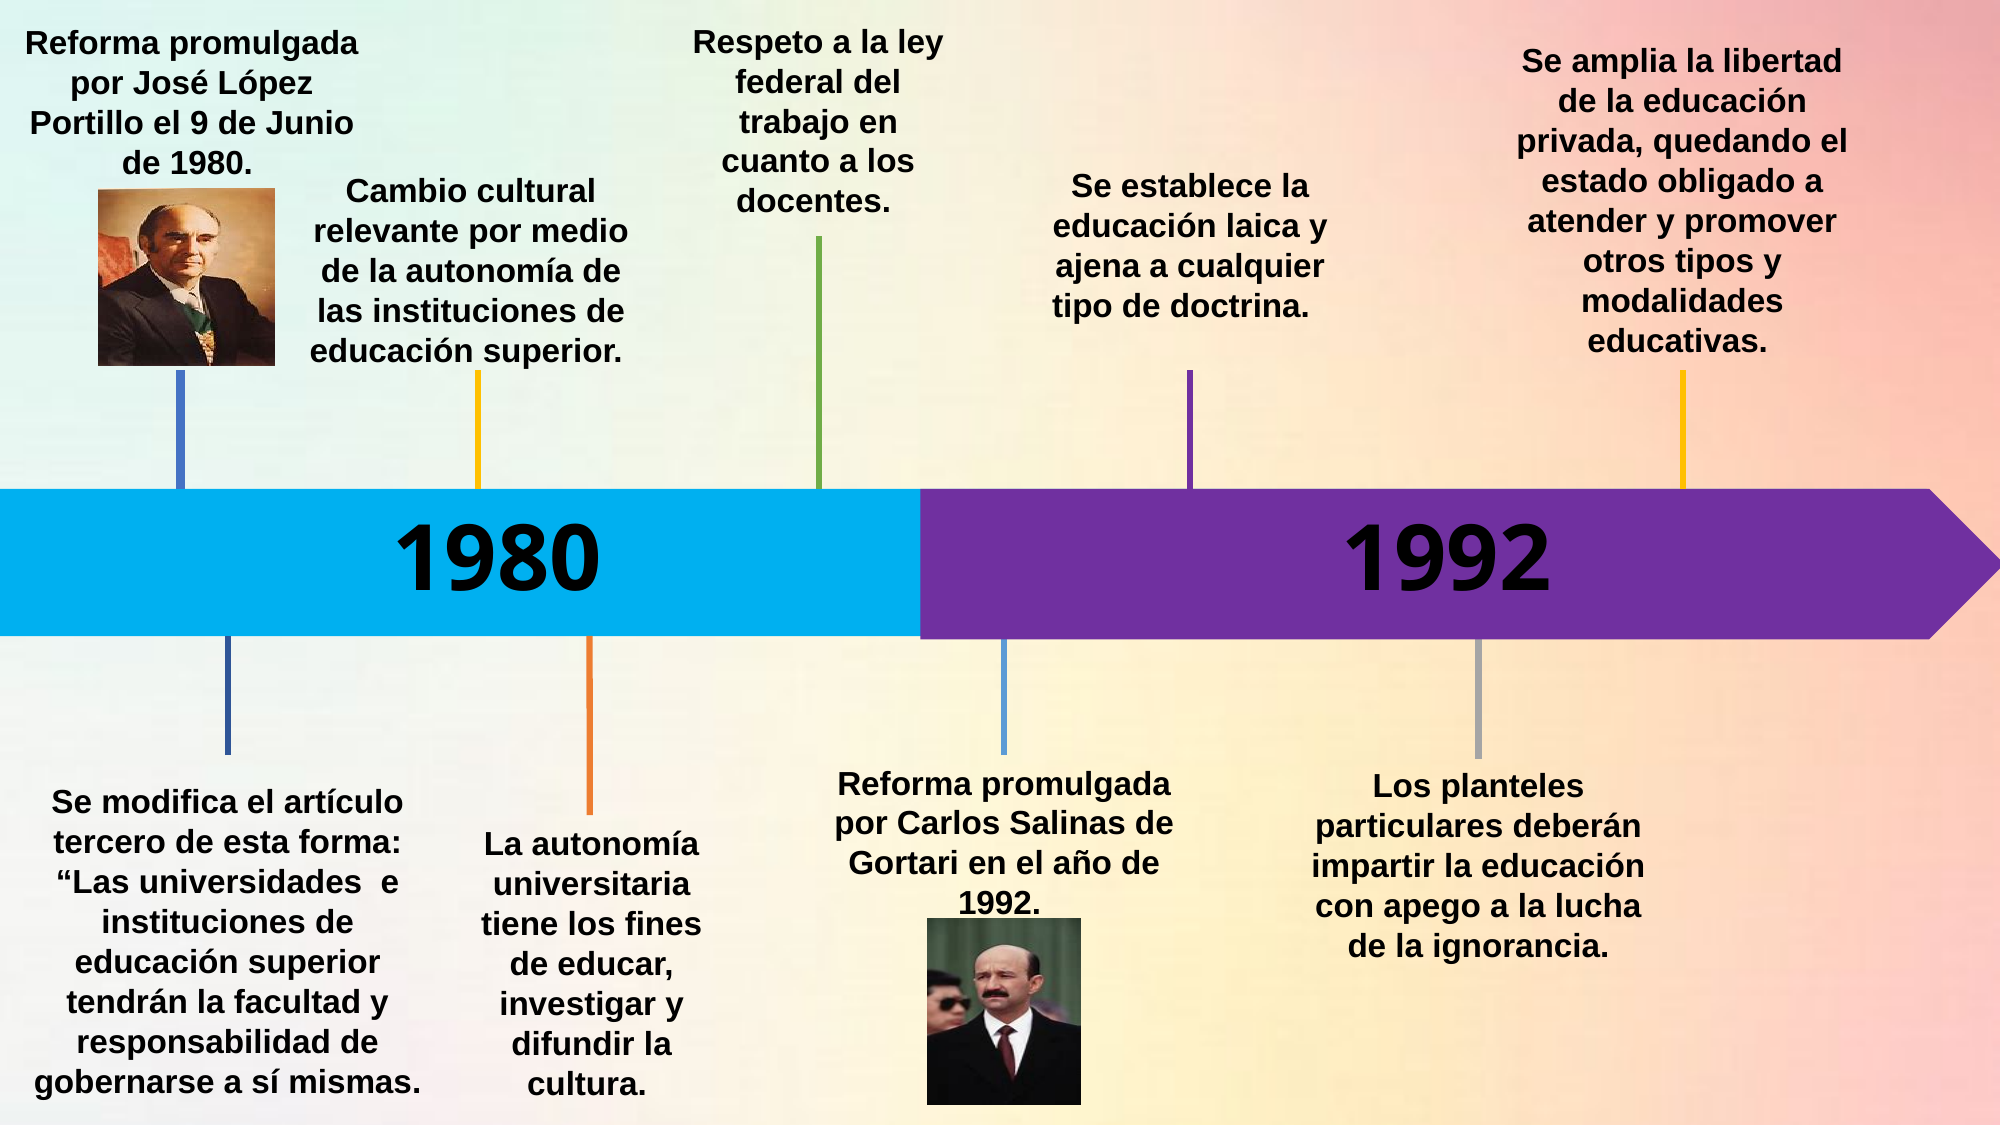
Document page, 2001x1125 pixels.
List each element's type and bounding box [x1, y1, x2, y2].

picture [927, 918, 1081, 1105]
text_box [0, 0, 2000, 1125]
picture [97, 188, 275, 366]
